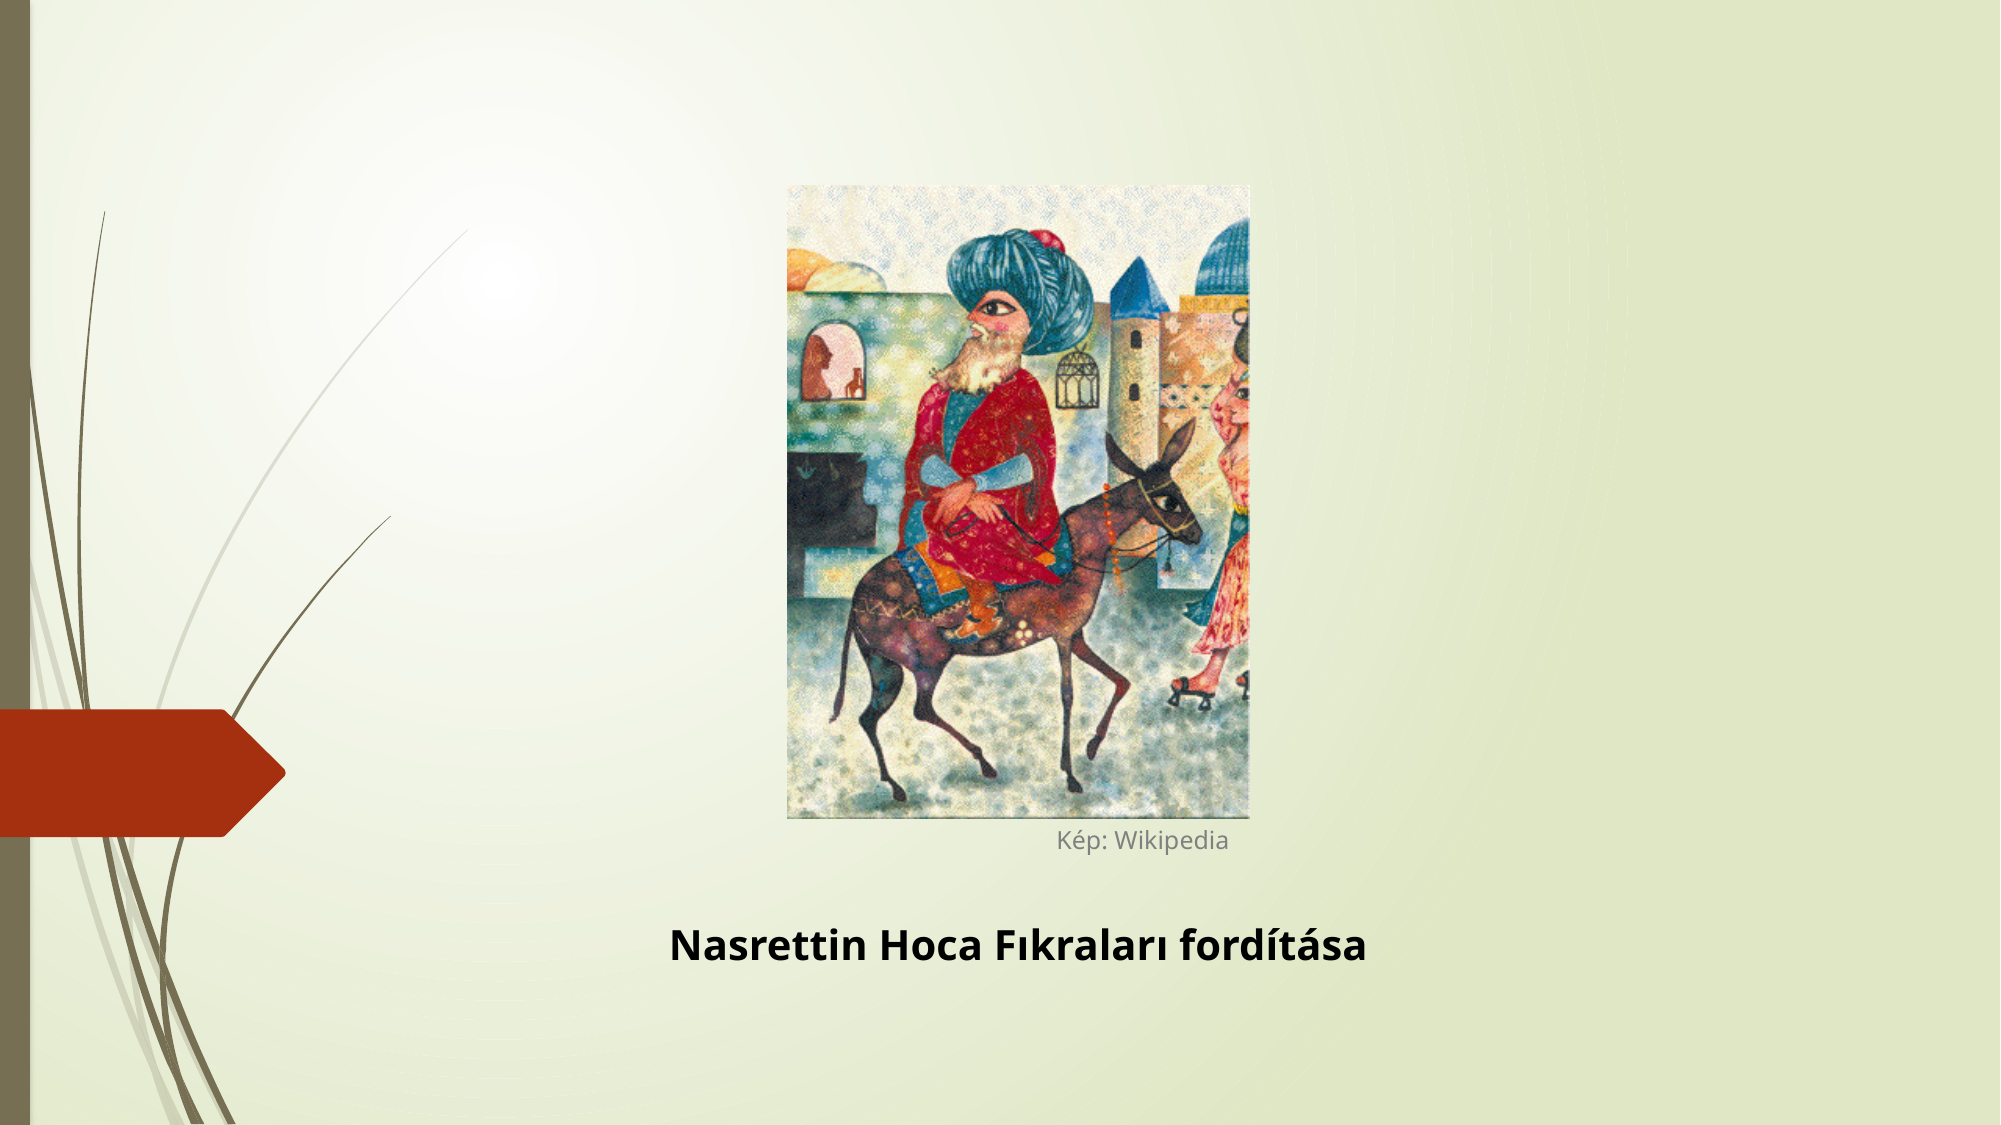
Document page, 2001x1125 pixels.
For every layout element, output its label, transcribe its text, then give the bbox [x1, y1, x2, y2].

text_box Nasrettin Hoca Fıkraları fordítása [192, 907, 1845, 976]
text_box Kép: Wikipedia [1041, 827, 1245, 863]
picture [786, 185, 1250, 819]
